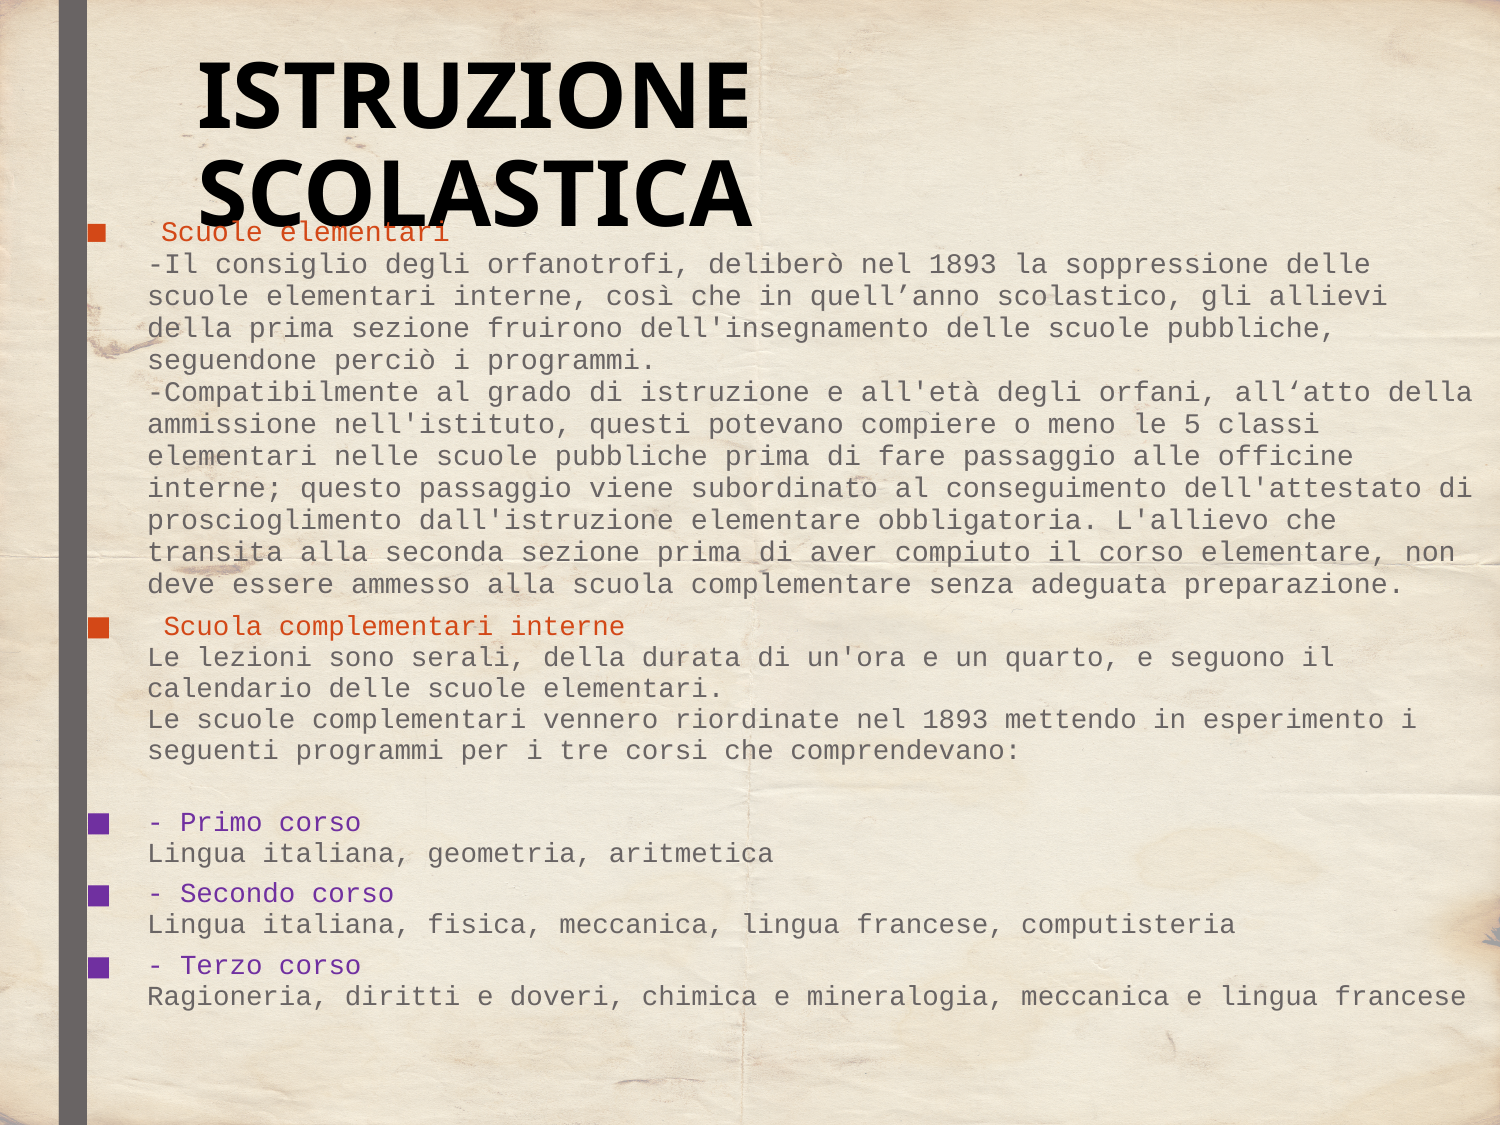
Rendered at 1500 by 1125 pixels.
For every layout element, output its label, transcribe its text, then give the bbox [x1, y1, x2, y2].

title ISTRUZIONE SCOLASTICA [182, 42, 1307, 190]
list Scuole elementari -Il consiglio degli orfanotrofi, deliberò nel 1893 la soppressione delle scuole elementari interne, così che in quell’anno scolastico, gli allievi della prima sezione fruirono dell'insegnamento delle scuole pubbliche, seguendone perciò i programmi. -Compatibilmente al grado di istruzione e all'età degli orfani, all‘atto della ammissione nell'istituto, questi potevano compiere o meno le 5 classi elementari nelle scuole pubbliche prima di fare passaggio alle officine interne; questo passaggio viene subordinato al conseguimento dell'attestato di proscioglimento dall'istruzione elementare obbligatoria. L'allievo che transita alla seconda sezione prima di aver compiuto il corso elementare, non deve essere ammesso alla scuola complementare senza adeguata preparazione. Scuola complementari interne Le lezioni sono serali, della durata di un'ora e un quarto, e seguono il calendario delle scuole elementari. Le scuole complementari vennero riordinate nel 1893 mettendo in esperimento i seguenti programmi per i tre corsi che comprendevano: - Primo corso Lingua italiana, geometria, aritmetica - Secondo corso Lingua italiana, fisica, meccanica, lingua francese, computisteria - Terzo corso Ragioneria, diritti e doveri, chimica e mineralogia, meccanica e lingua francese [70, 208, 1500, 1094]
